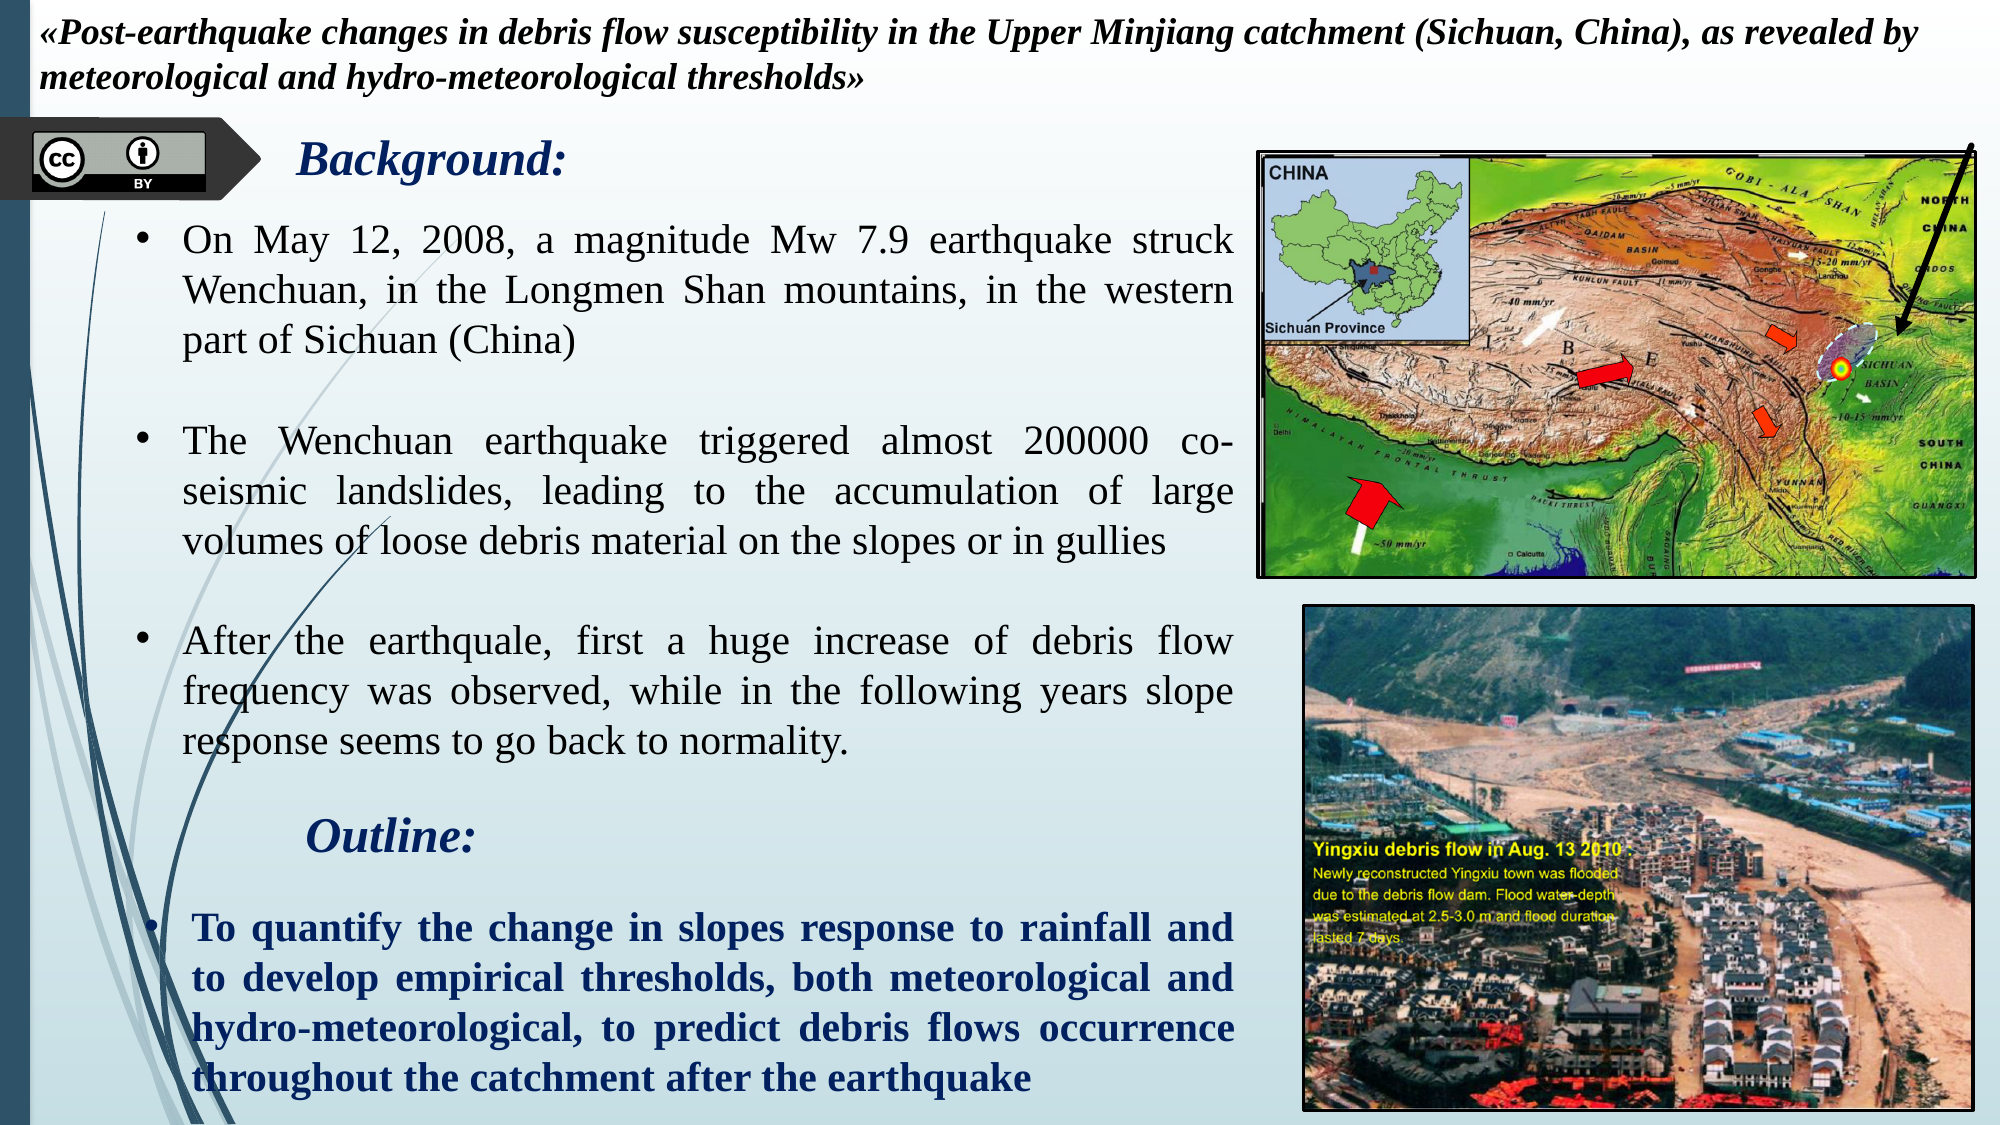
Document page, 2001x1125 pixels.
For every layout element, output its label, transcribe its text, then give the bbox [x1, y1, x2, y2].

text_box To quantify the change in slopes response to rainfall and to develop empirical thresholds, both meteorological and hydro-meteorological, to predict debris flows occurrence throughout the catchment after the earthquake [128, 891, 1251, 1109]
text_box Outline: [290, 794, 750, 870]
text_box Background: [281, 117, 741, 193]
picture [1259, 152, 1974, 576]
text_box «Post-earthquake changes in debris flow susceptibility in the Upper Minjiang catchment (Sichuan, China), as revealed by meteorological and hydro-meteorological thresholds» [24, 0, 2000, 105]
picture [32, 131, 206, 193]
text_box On May 12, 2008, a magnitude Mw 7.9 earthquake struck Wenchuan, in the Longmen Shan mountains, in the western part of Sichuan (China) The Wenchuan earthquake triggered almost 200000 co-seismic landslides, leading to the accumulation of large volumes of loose debris material on the slopes or in gullies After the earthquale, first a huge increase of debris flow frequency was observed, while in the following years slope response seems to go back to normality. [120, 204, 1250, 770]
picture [1305, 606, 1972, 1109]
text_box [1896, 145, 1972, 337]
